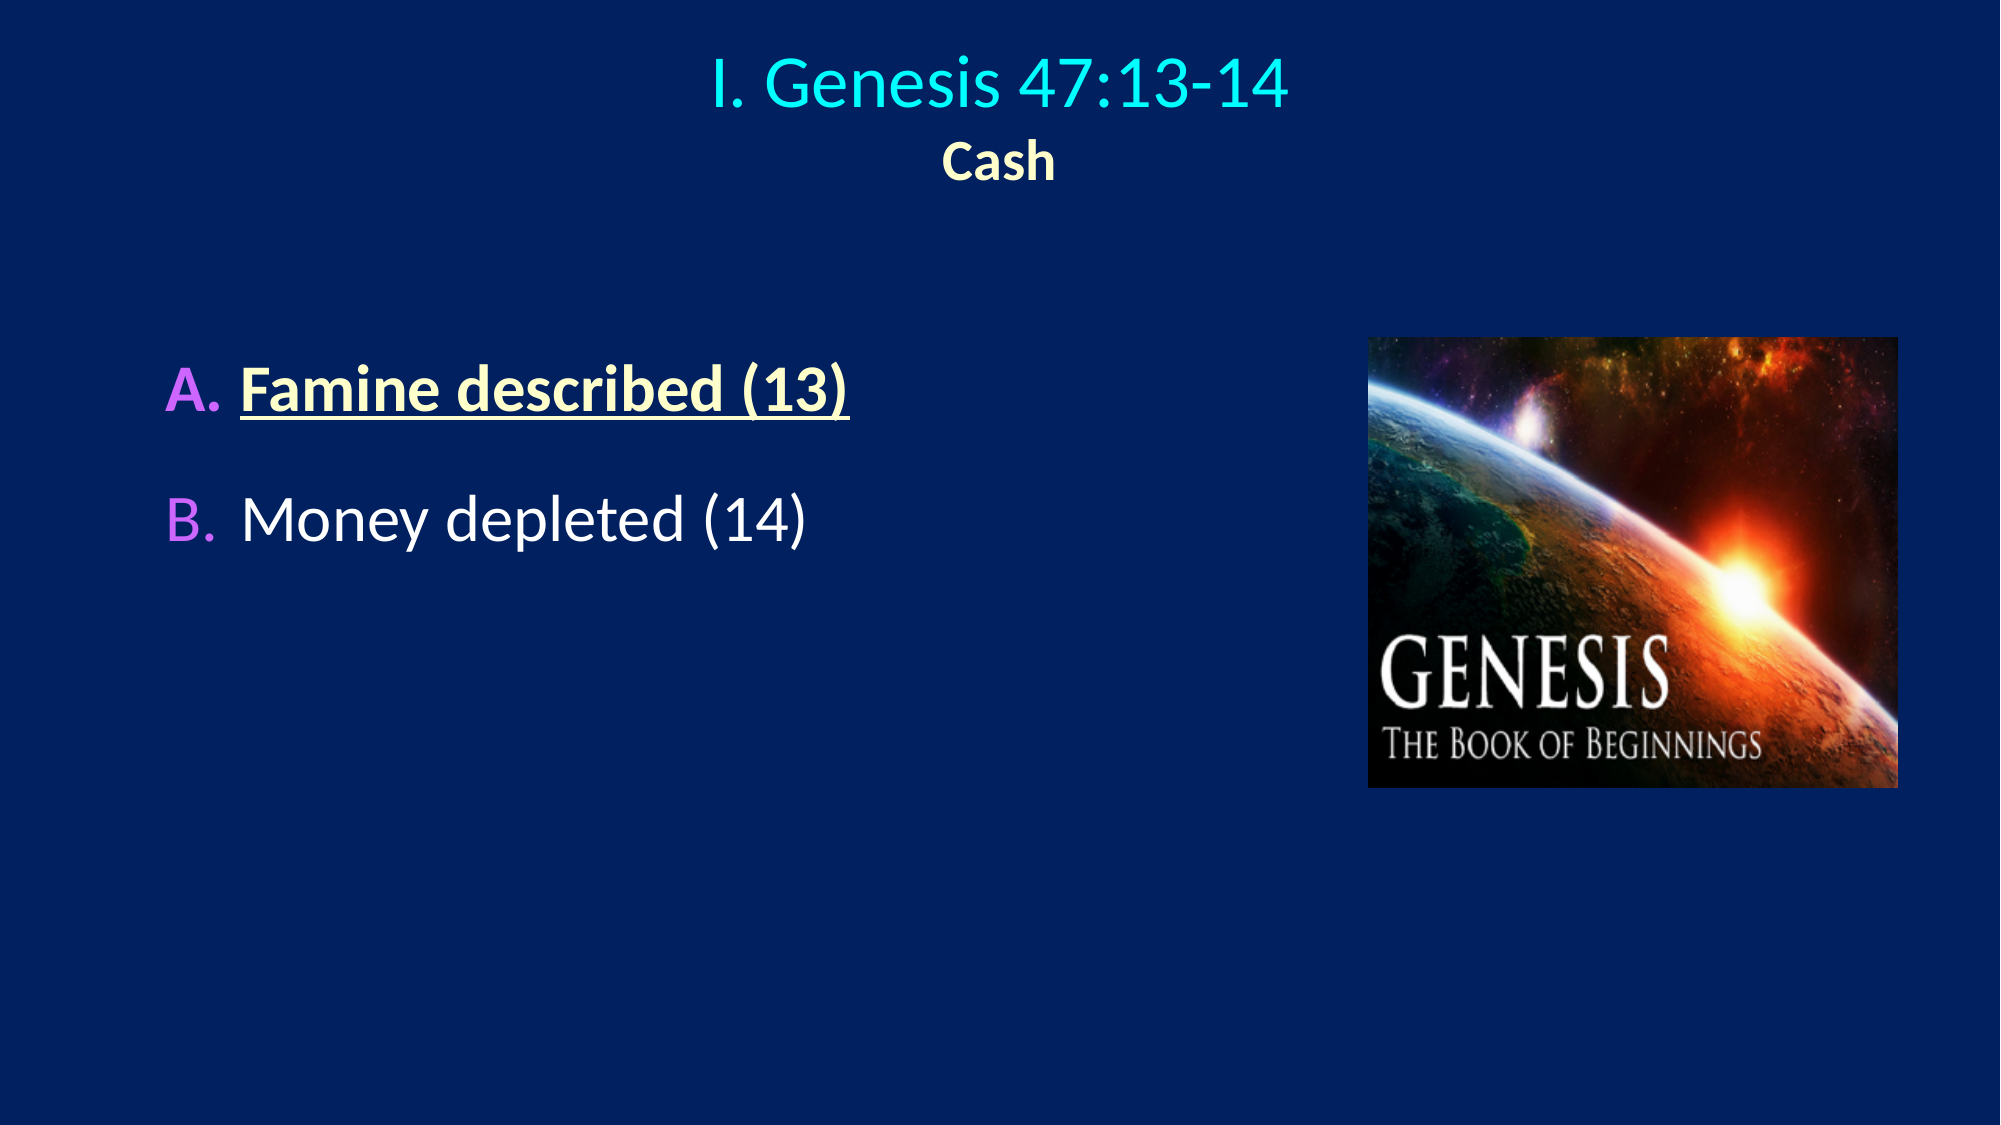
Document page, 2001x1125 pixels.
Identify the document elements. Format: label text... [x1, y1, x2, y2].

picture [1367, 337, 1898, 788]
list Famine described (13) Money depleted (14) [149, 337, 1365, 788]
title I. Genesis 47:13-14 Cash [535, 37, 1464, 188]
